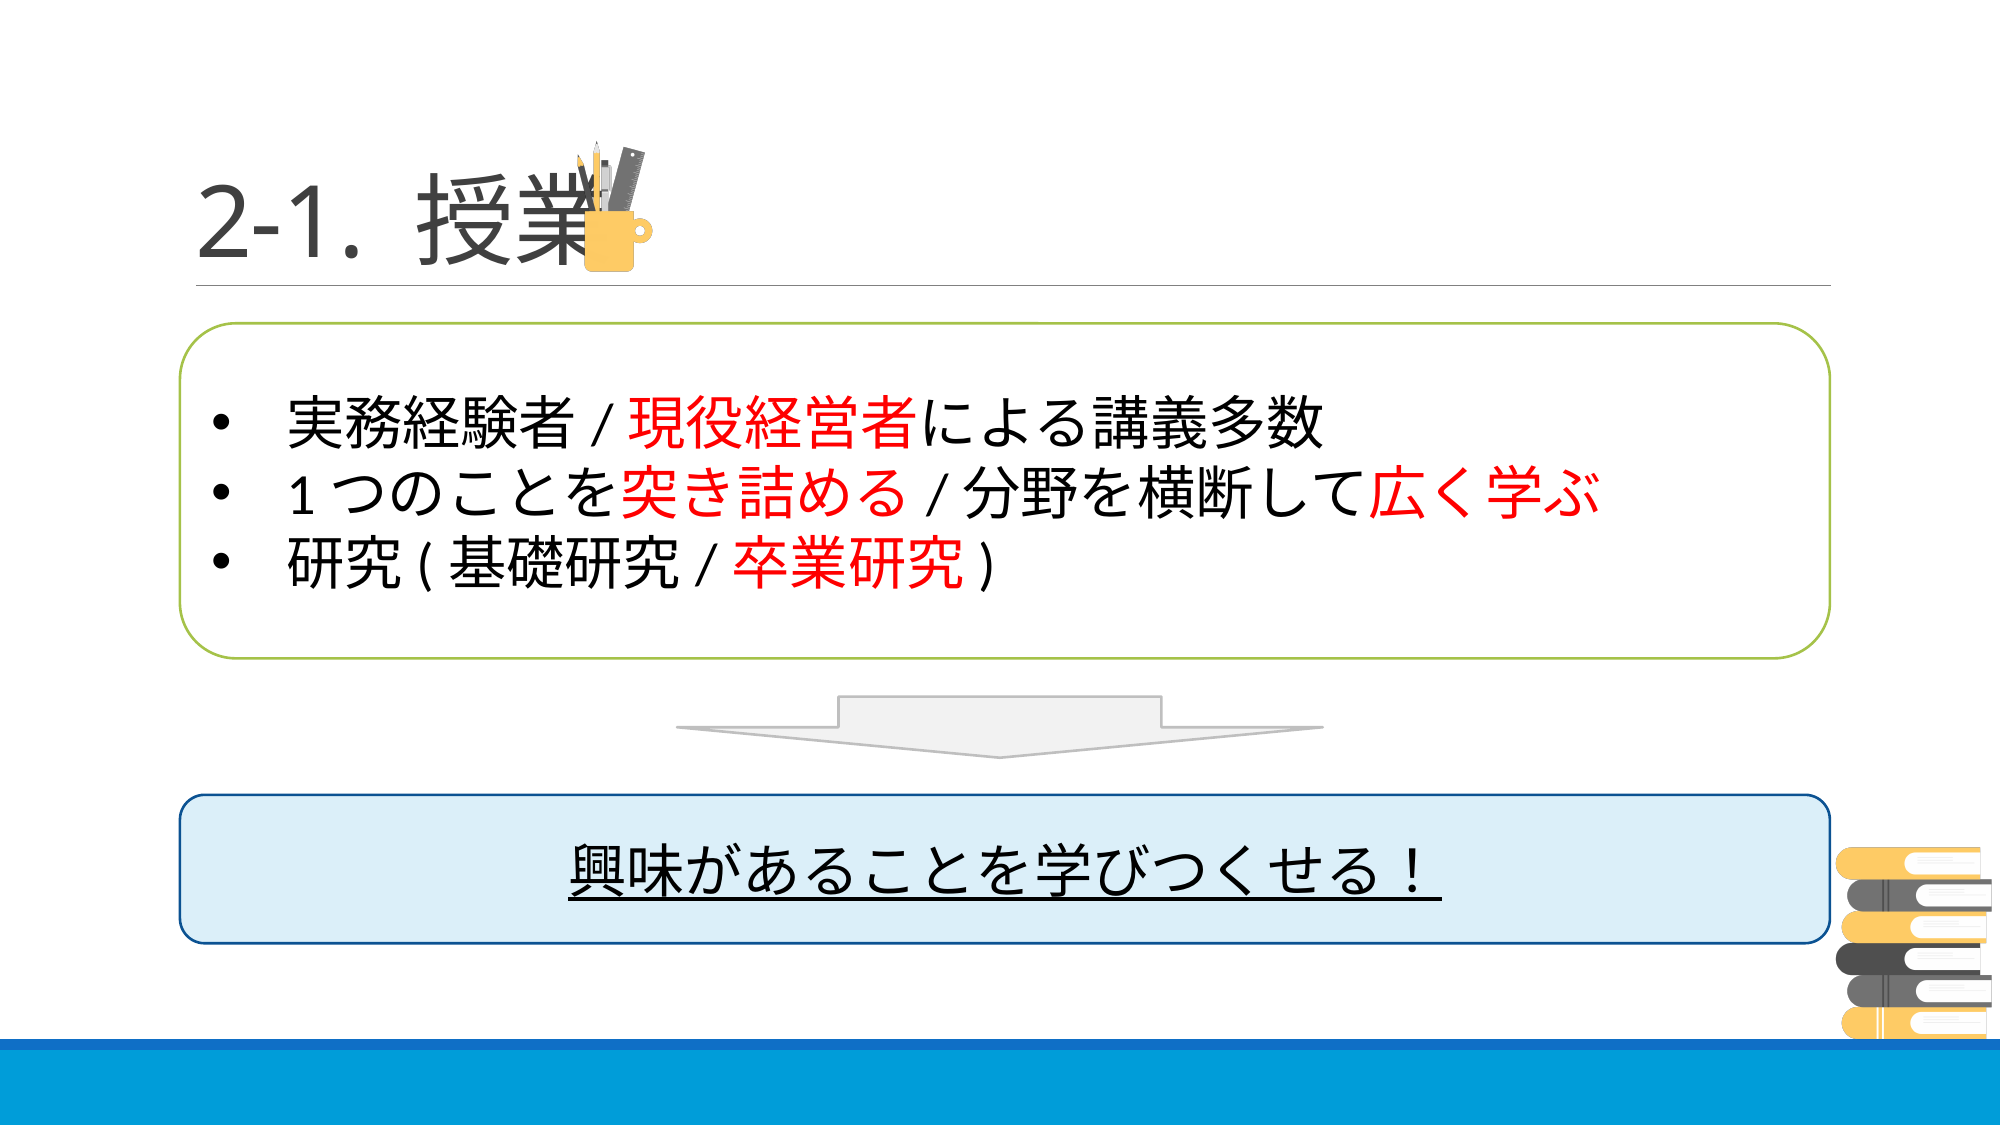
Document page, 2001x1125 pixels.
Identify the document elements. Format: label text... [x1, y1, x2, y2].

title 2-1. 授業 [180, 47, 1830, 285]
text_box 興味があることを学びつくせる！ [178, 793, 1756, 945]
text_box 実務経験者/現役経営者による講義多数 1つのことを突き詰める/分野を横断して広く学ぶ 研究(基礎研究/卒業研究) [178, 321, 1832, 660]
picture [515, 107, 713, 304]
picture [1759, 789, 2000, 1049]
text_box [675, 695, 1325, 760]
